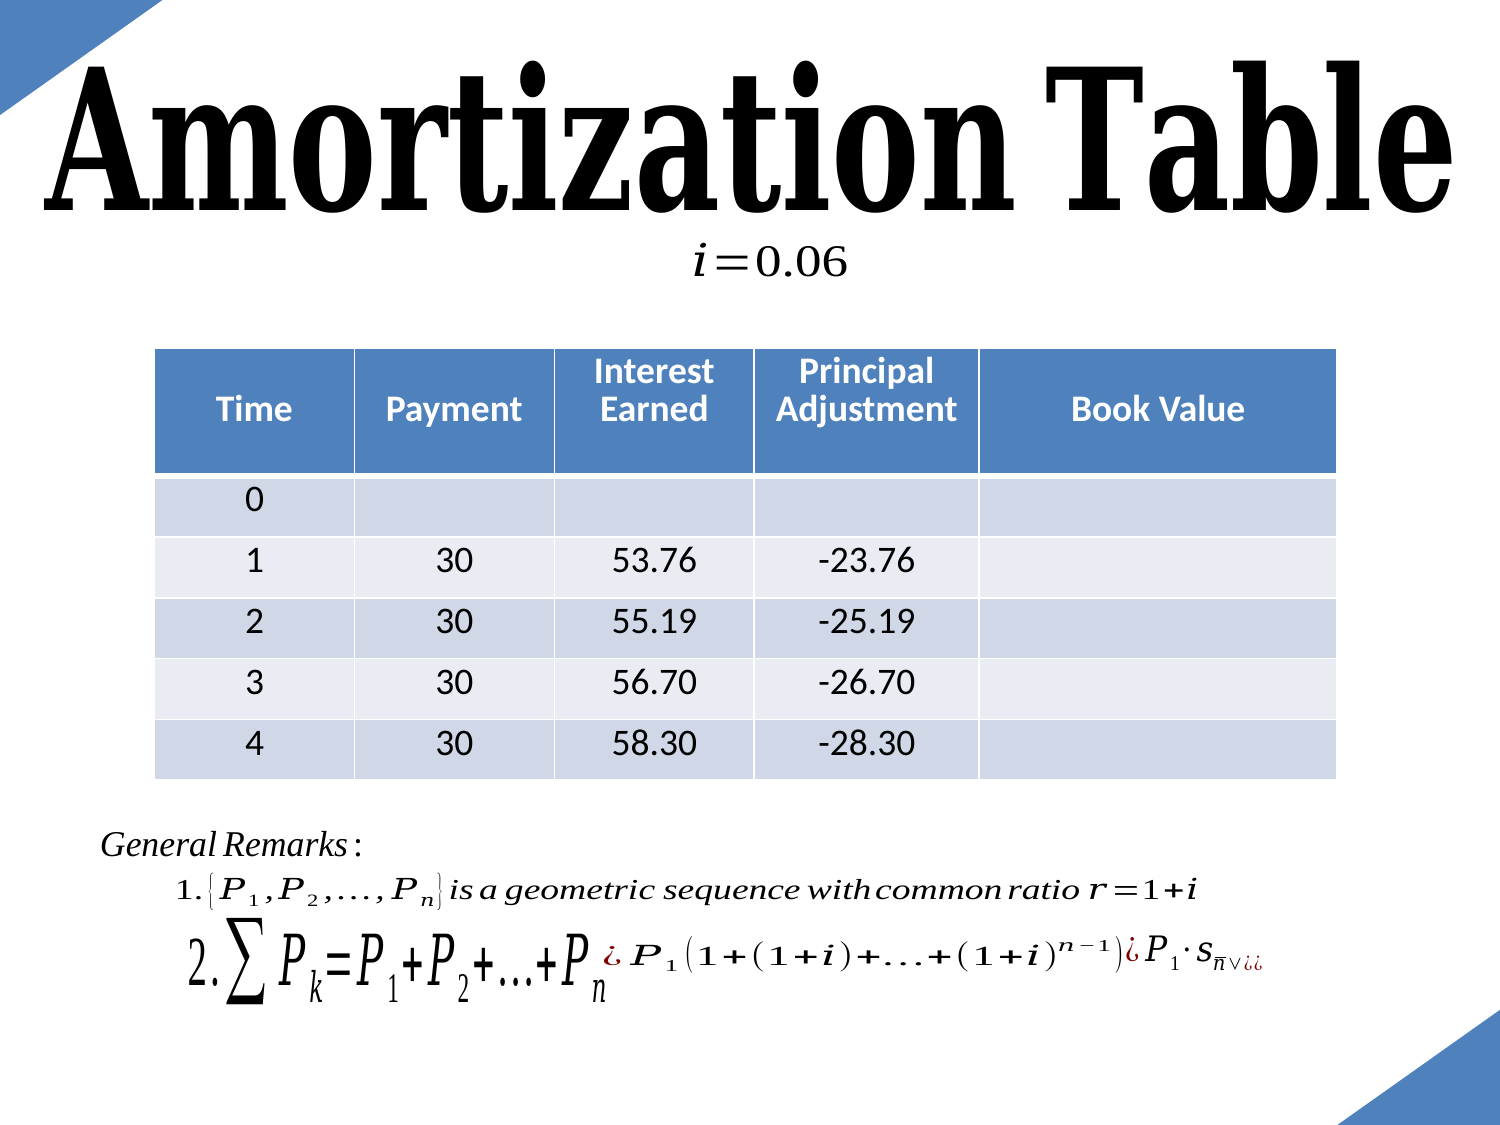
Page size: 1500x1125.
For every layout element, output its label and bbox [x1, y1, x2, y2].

text_box [45, 245, 1388, 1062]
text_box [317, 106, 1500, 294]
